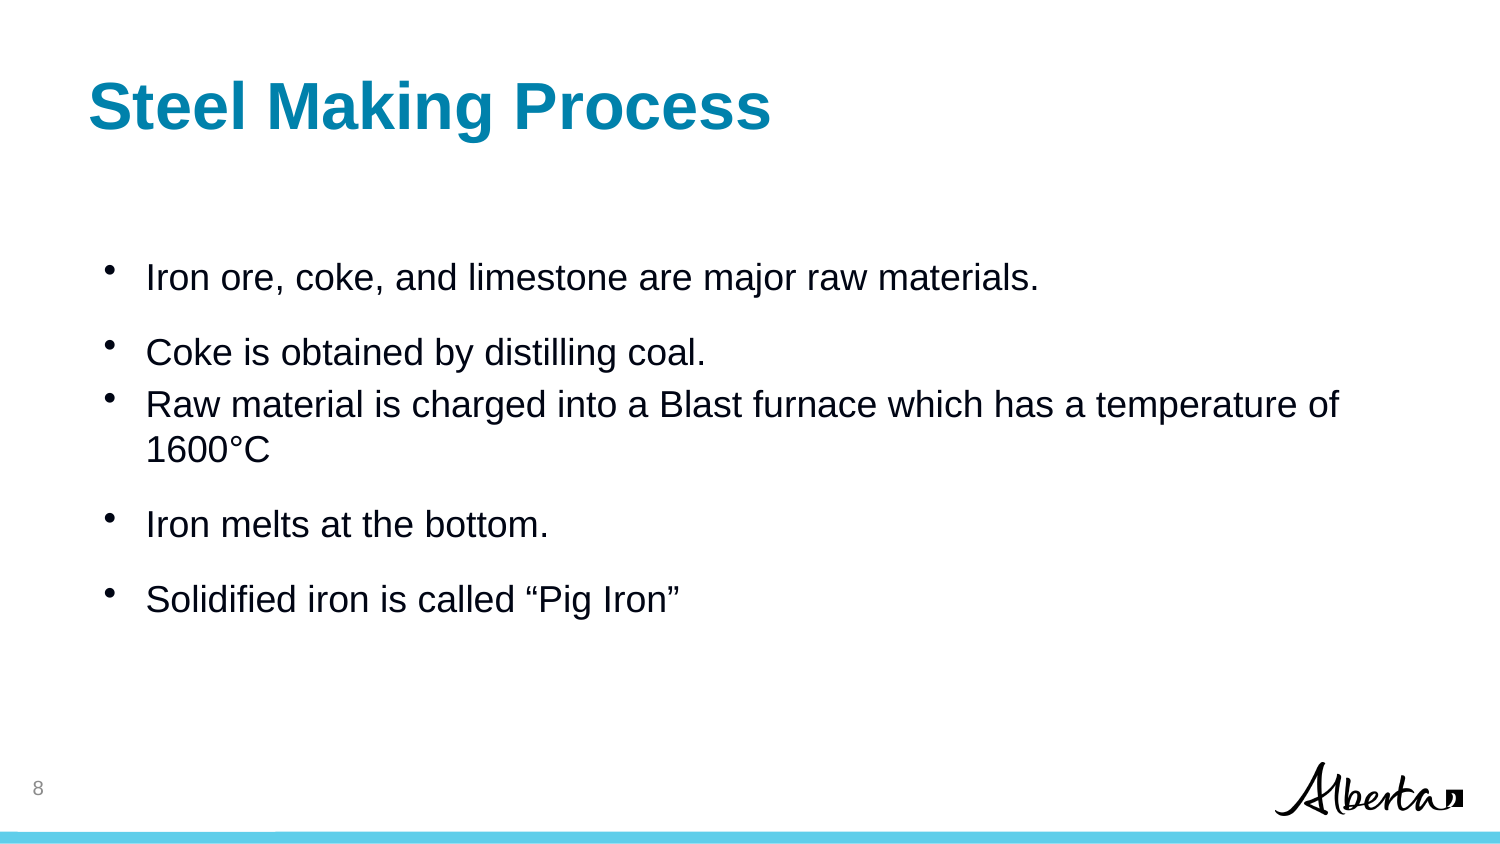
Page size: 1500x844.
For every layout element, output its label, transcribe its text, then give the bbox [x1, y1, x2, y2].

list Iron ore, coke, and limestone are major raw materials. Coke is obtained by distilling coal. Raw material is charged into a Blast furnace which has a temperature of 1600°C Iron melts at the bottom. Solidified iron is called “Pig Iron” [88, 222, 1439, 753]
picture [1275, 762, 1463, 816]
slide_number 7 [17, 764, 356, 810]
title Steel Making Process [88, 55, 1437, 141]
